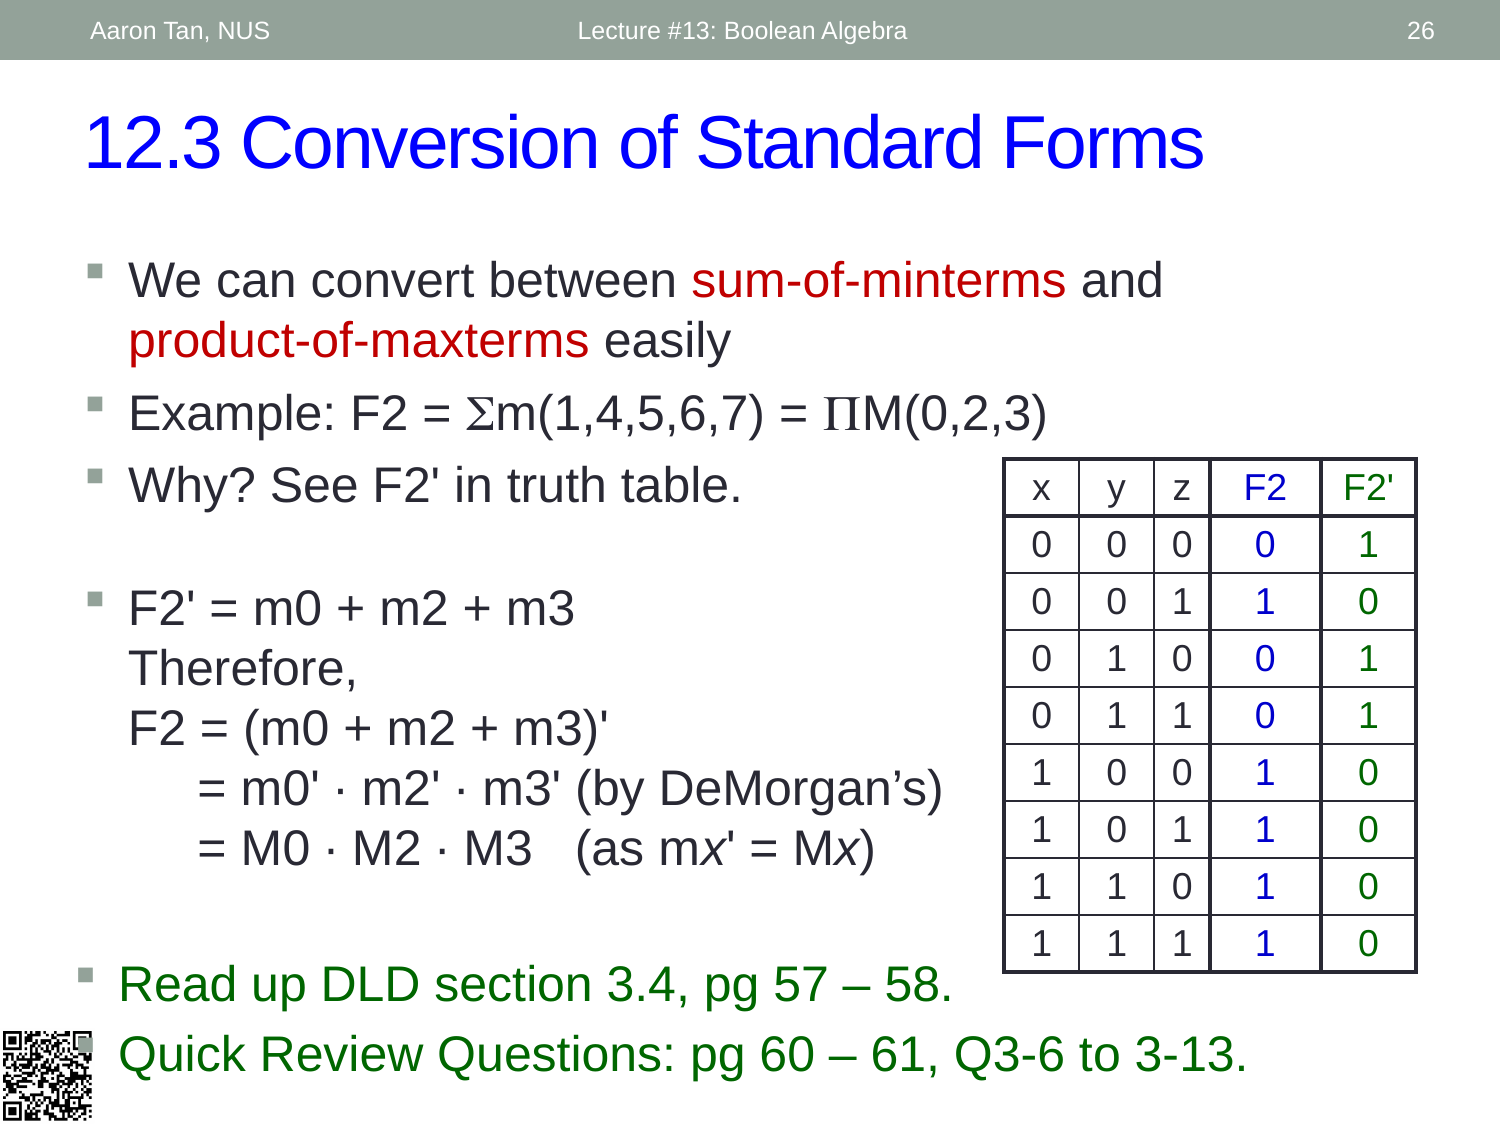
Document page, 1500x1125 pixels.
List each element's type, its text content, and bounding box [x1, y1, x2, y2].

table_cell 1 [1212, 574, 1319, 629]
title 12.3 Conversion of Standard Forms [68, 86, 1429, 192]
table_cell 0 [1212, 688, 1319, 743]
slide_number 26 [1308, 3, 1450, 57]
table_cell 0 [1155, 631, 1208, 686]
table_cell 1 [1212, 802, 1319, 857]
picture [0, 1028, 95, 1124]
table_cell 1 [1323, 631, 1414, 686]
table_header z [1155, 461, 1208, 514]
table_cell 0 [1006, 574, 1078, 629]
table_cell 0 [1323, 916, 1414, 970]
table_cell 1 [1006, 916, 1078, 944]
table_header y [1080, 461, 1153, 514]
table_cell 1 [1006, 745, 1078, 800]
table_cell 1 [1080, 631, 1153, 686]
table_cell 1 [1155, 688, 1208, 743]
table_cell 1 [1080, 859, 1153, 914]
table_cell 1 [1006, 802, 1078, 857]
table_header F2 [1212, 461, 1319, 514]
table_header x [1006, 461, 1078, 514]
table_cell 1 [1212, 745, 1319, 800]
table_cell 0 [1212, 518, 1319, 572]
table_cell 0 [1080, 745, 1153, 800]
table_cell 1 [1155, 916, 1208, 944]
table_cell 1 [1155, 802, 1208, 857]
table_cell 1 [1080, 688, 1153, 743]
table_header F2' [1323, 461, 1414, 514]
text_box Read up DLD section 3.4, pg 57 – 58. Quick Review Questions: pg 60 – 61, Q3-6 to 3-13. [14, 944, 1308, 1093]
table_cell 0 [1006, 688, 1078, 743]
table_cell 0 [1080, 802, 1153, 857]
table_cell 1 [1323, 688, 1414, 743]
table_cell 0 [1080, 518, 1153, 572]
table_cell 0 [1155, 745, 1208, 800]
table_cell 1 [1155, 574, 1208, 629]
table_cell 0 [1080, 574, 1153, 629]
table_cell 1 [1006, 859, 1078, 914]
table_cell 0 [1323, 802, 1414, 857]
table_cell 1 [1212, 859, 1319, 914]
table_cell 0 [1212, 631, 1319, 686]
table_cell 0 [1155, 518, 1208, 572]
table_cell 0 [1006, 631, 1078, 686]
table_cell 0 [1155, 859, 1208, 914]
text_box F2' = m0 + m2 + m3 Therefore, F2 = (m0 + m2 + m3)' = m0' ∙ m2' ∙ m3' (by DeMorgan’s) = M0 ∙ M2 ∙ M3 (as mx' = Mx) [68, 568, 1004, 936]
table_cell 1 [1212, 916, 1319, 970]
table_cell 1 [1080, 916, 1153, 944]
table_cell 1 [1323, 518, 1414, 572]
table_cell 0 [1323, 859, 1414, 914]
table_cell 0 [1323, 574, 1414, 629]
text_box We can convert between sum-of-minterms and product-of-maxterms easily Example: F2 = Sm(1,4,5,6,7) = PM(0,2,3) Why? See F2' in truth table. [68, 240, 1190, 505]
table_cell 0 [1006, 518, 1078, 572]
table_cell 0 [1323, 745, 1414, 800]
footer Lecture #13: Boolean Algebra [562, 3, 1238, 57]
slide_number Aaron Tan, NUS [75, 3, 550, 57]
